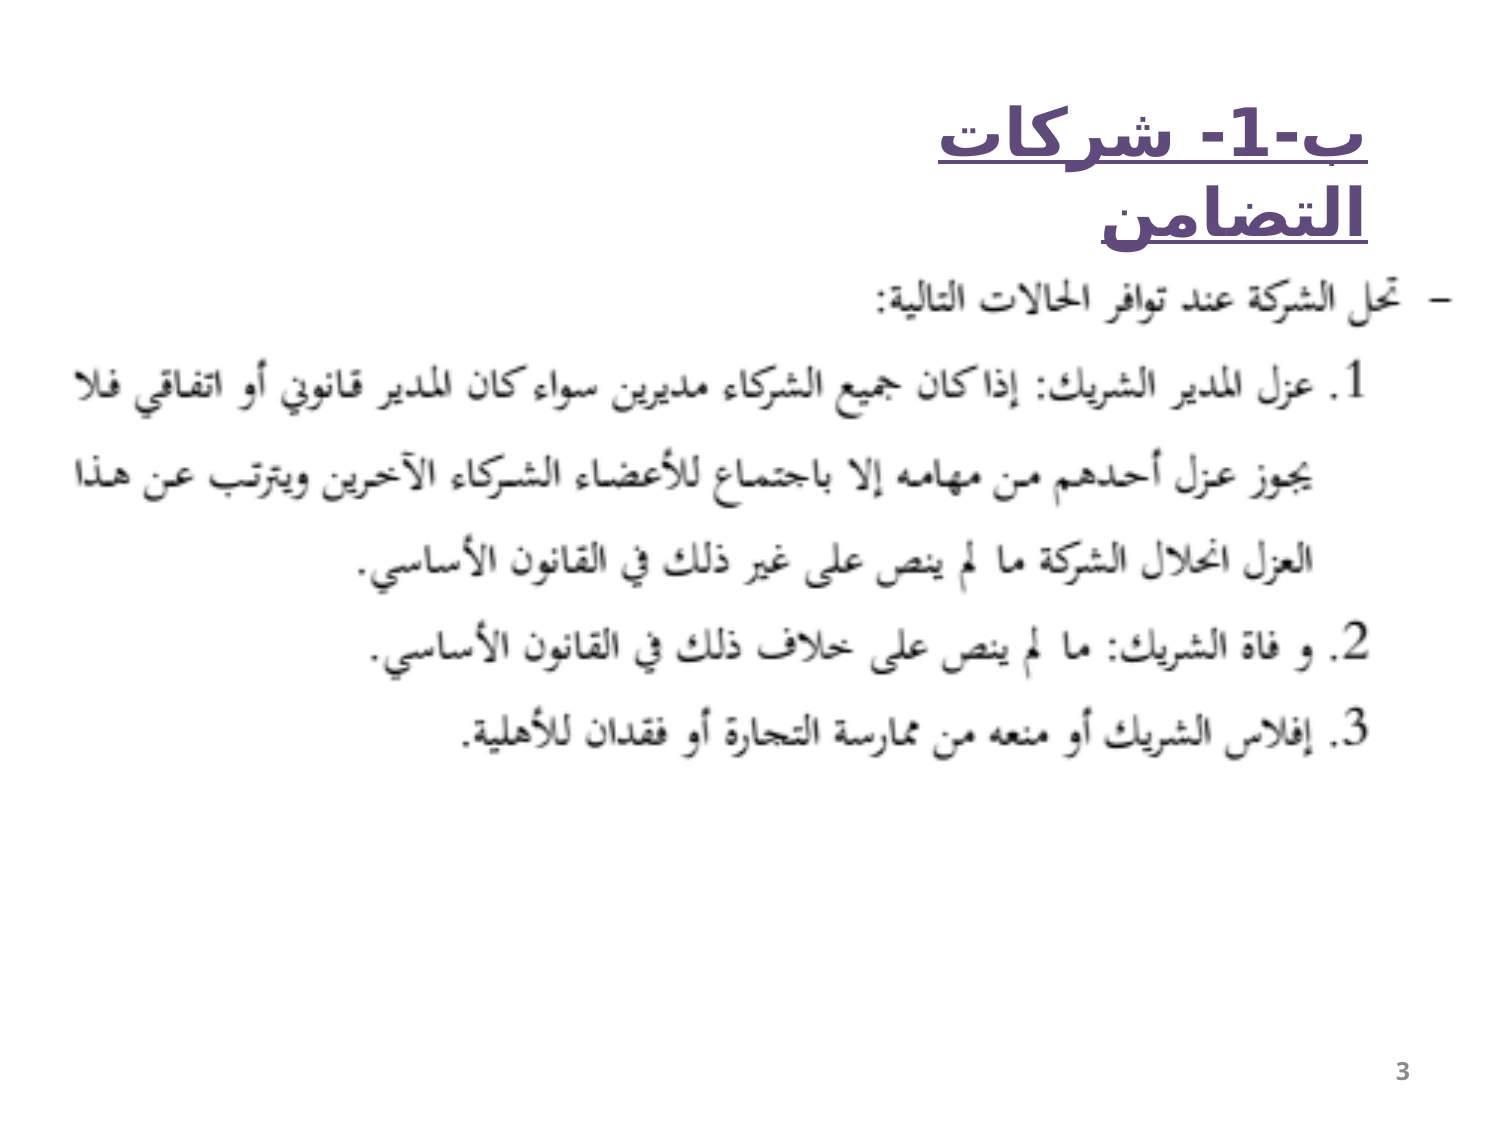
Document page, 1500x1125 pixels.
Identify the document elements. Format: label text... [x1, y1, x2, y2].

slide_number 3 [1074, 1042, 1425, 1103]
text_box ب-1- شركات التضامن [859, 81, 1383, 257]
picture [34, 269, 1477, 786]
